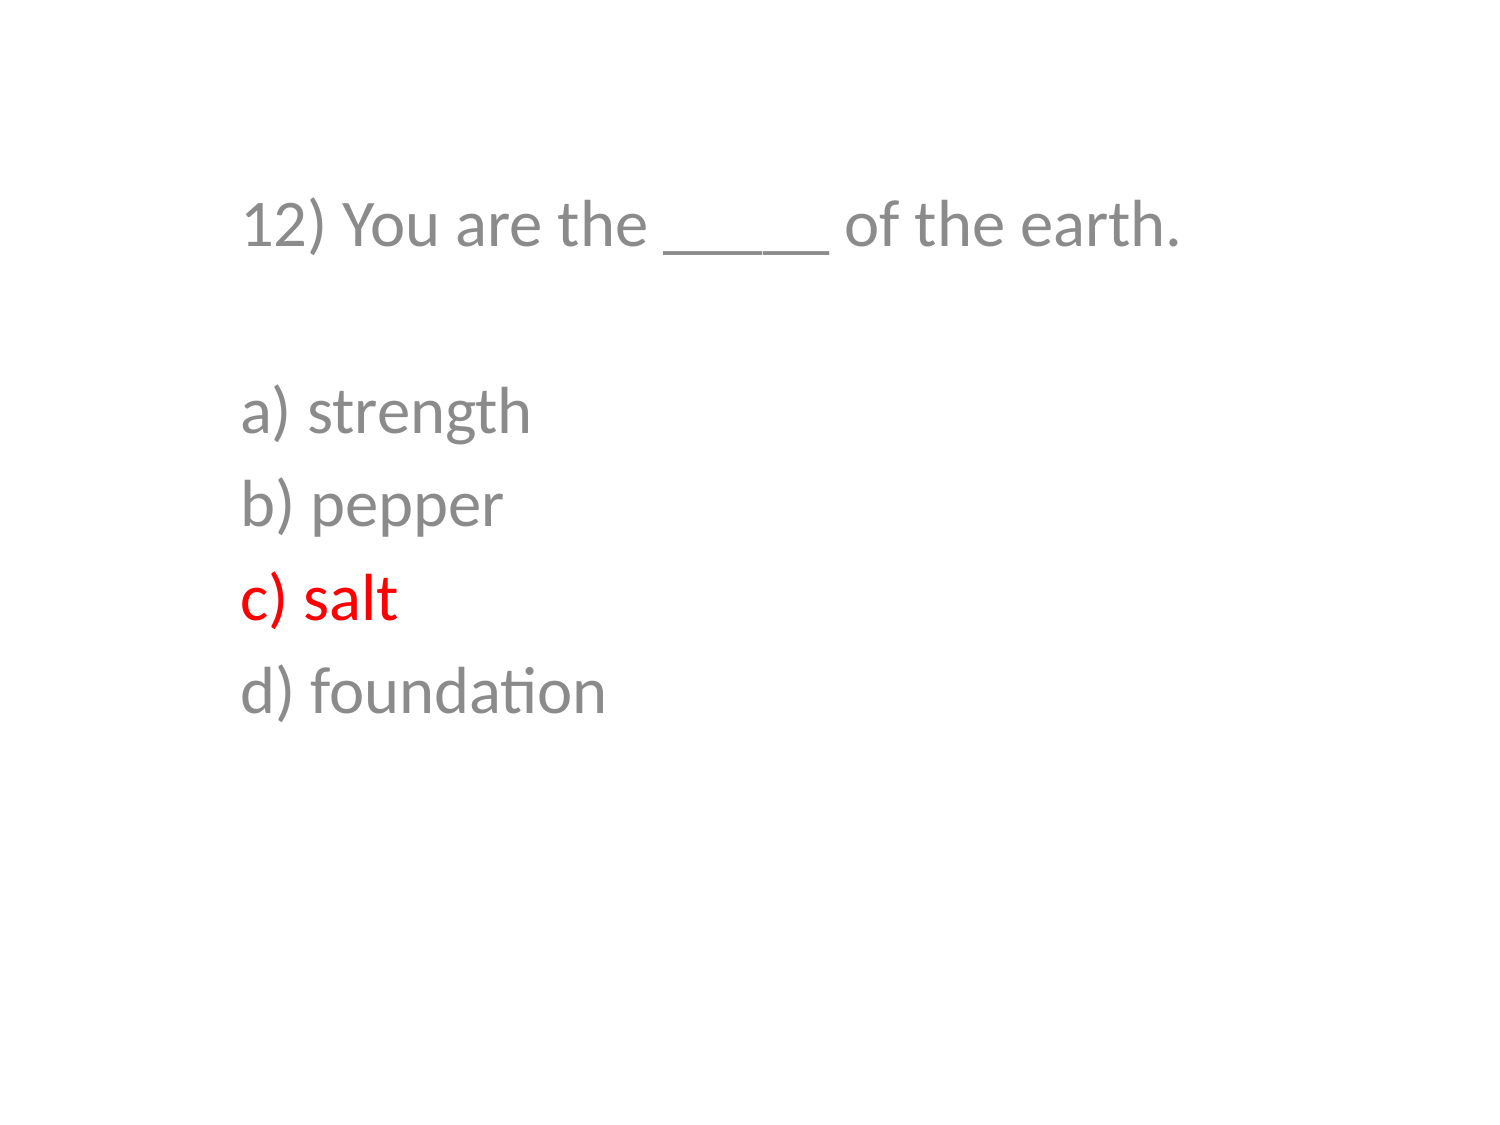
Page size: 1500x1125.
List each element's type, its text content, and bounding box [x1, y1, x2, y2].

subtitle 12) You are the _____ of the earth. a) strength b) pepper c) salt d) foundation [225, 172, 1275, 925]
